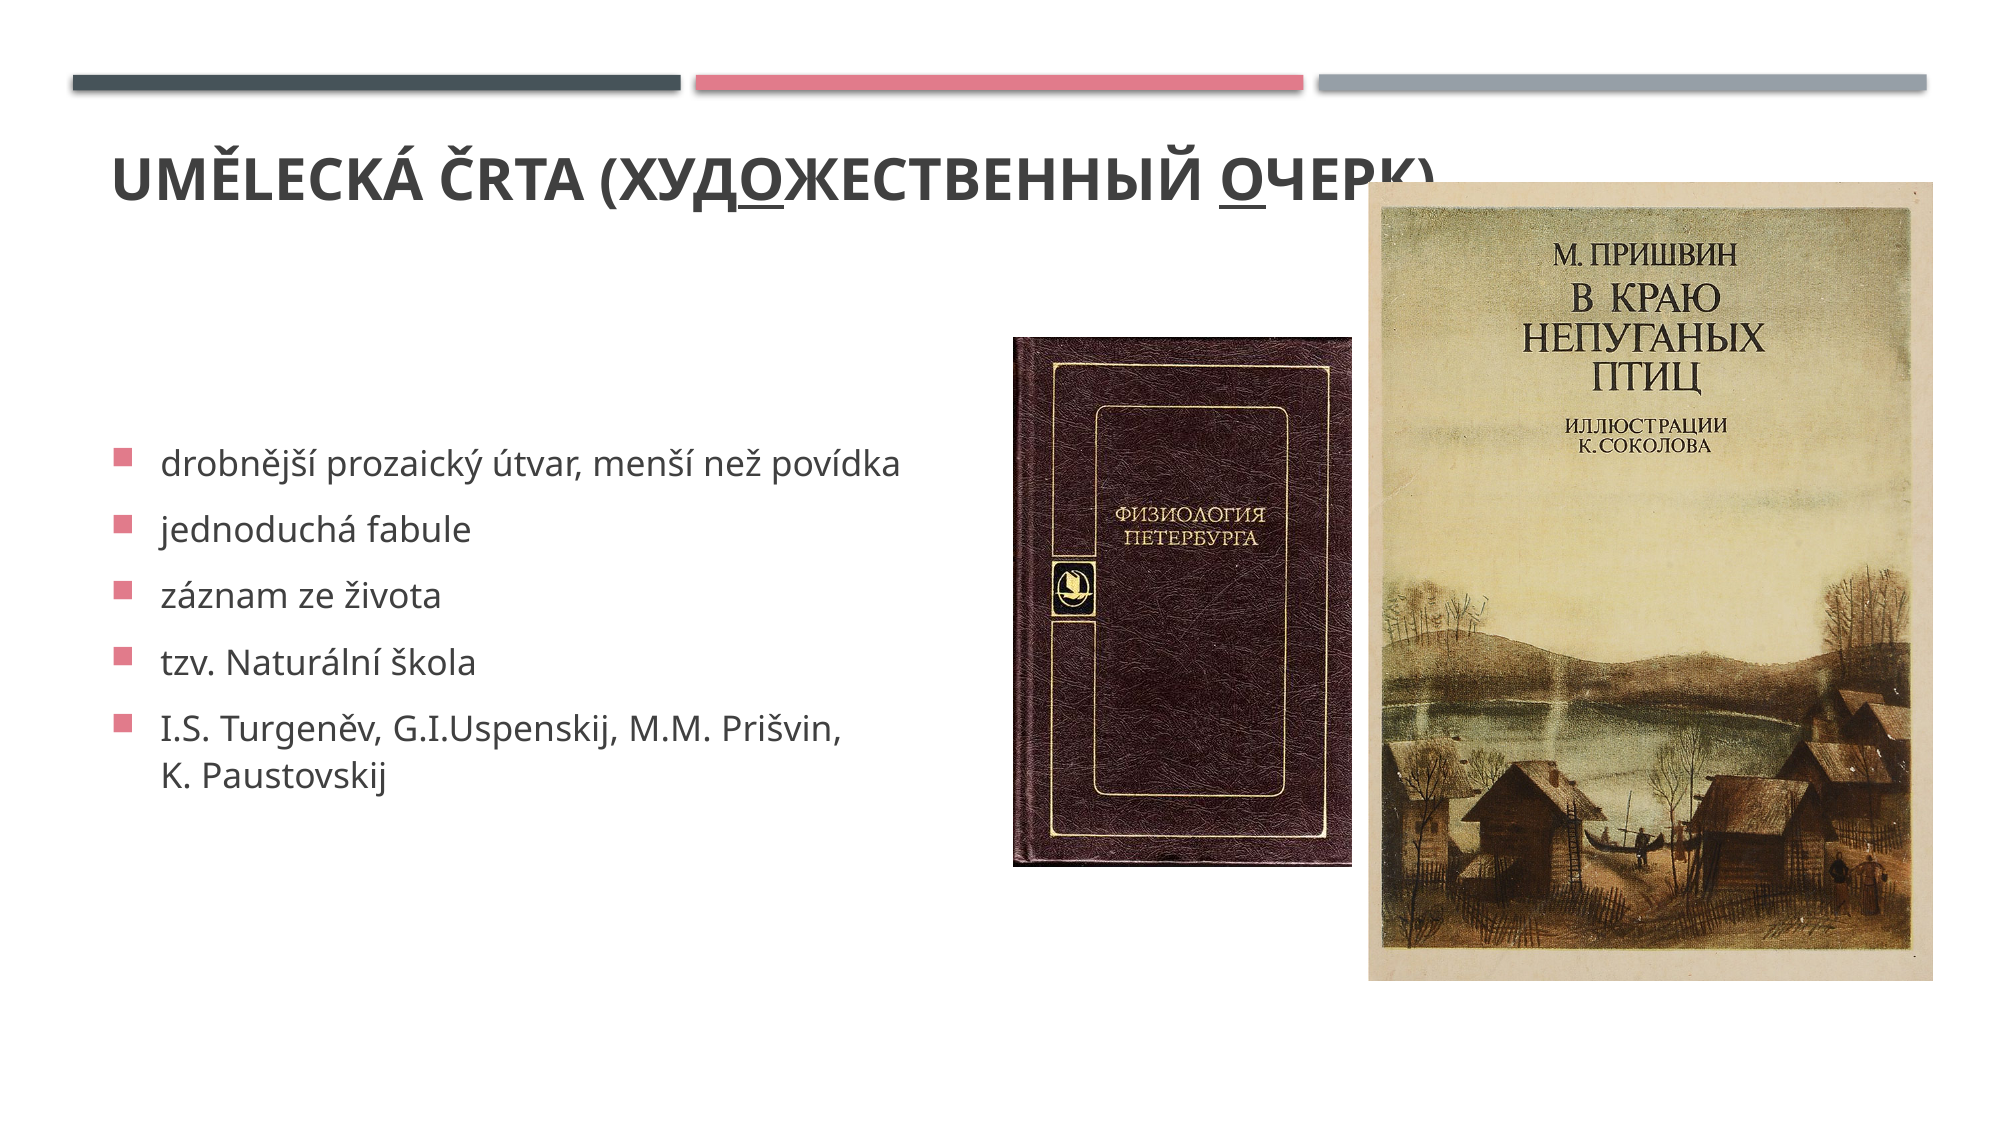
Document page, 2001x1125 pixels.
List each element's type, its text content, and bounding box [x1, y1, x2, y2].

picture [1013, 337, 1353, 867]
list drobnější prozaický útvar, menší než povídka jednoduchá fabule záznam ze života tzv. Naturální škola I.S. Turgeněv, G.I.Uspenskij, M.M. Prišvin, K. Paustovskij [95, 317, 973, 915]
picture [1367, 182, 1933, 981]
title Umělecká črta (худOжественный Oчерк) [95, 115, 1905, 290]
